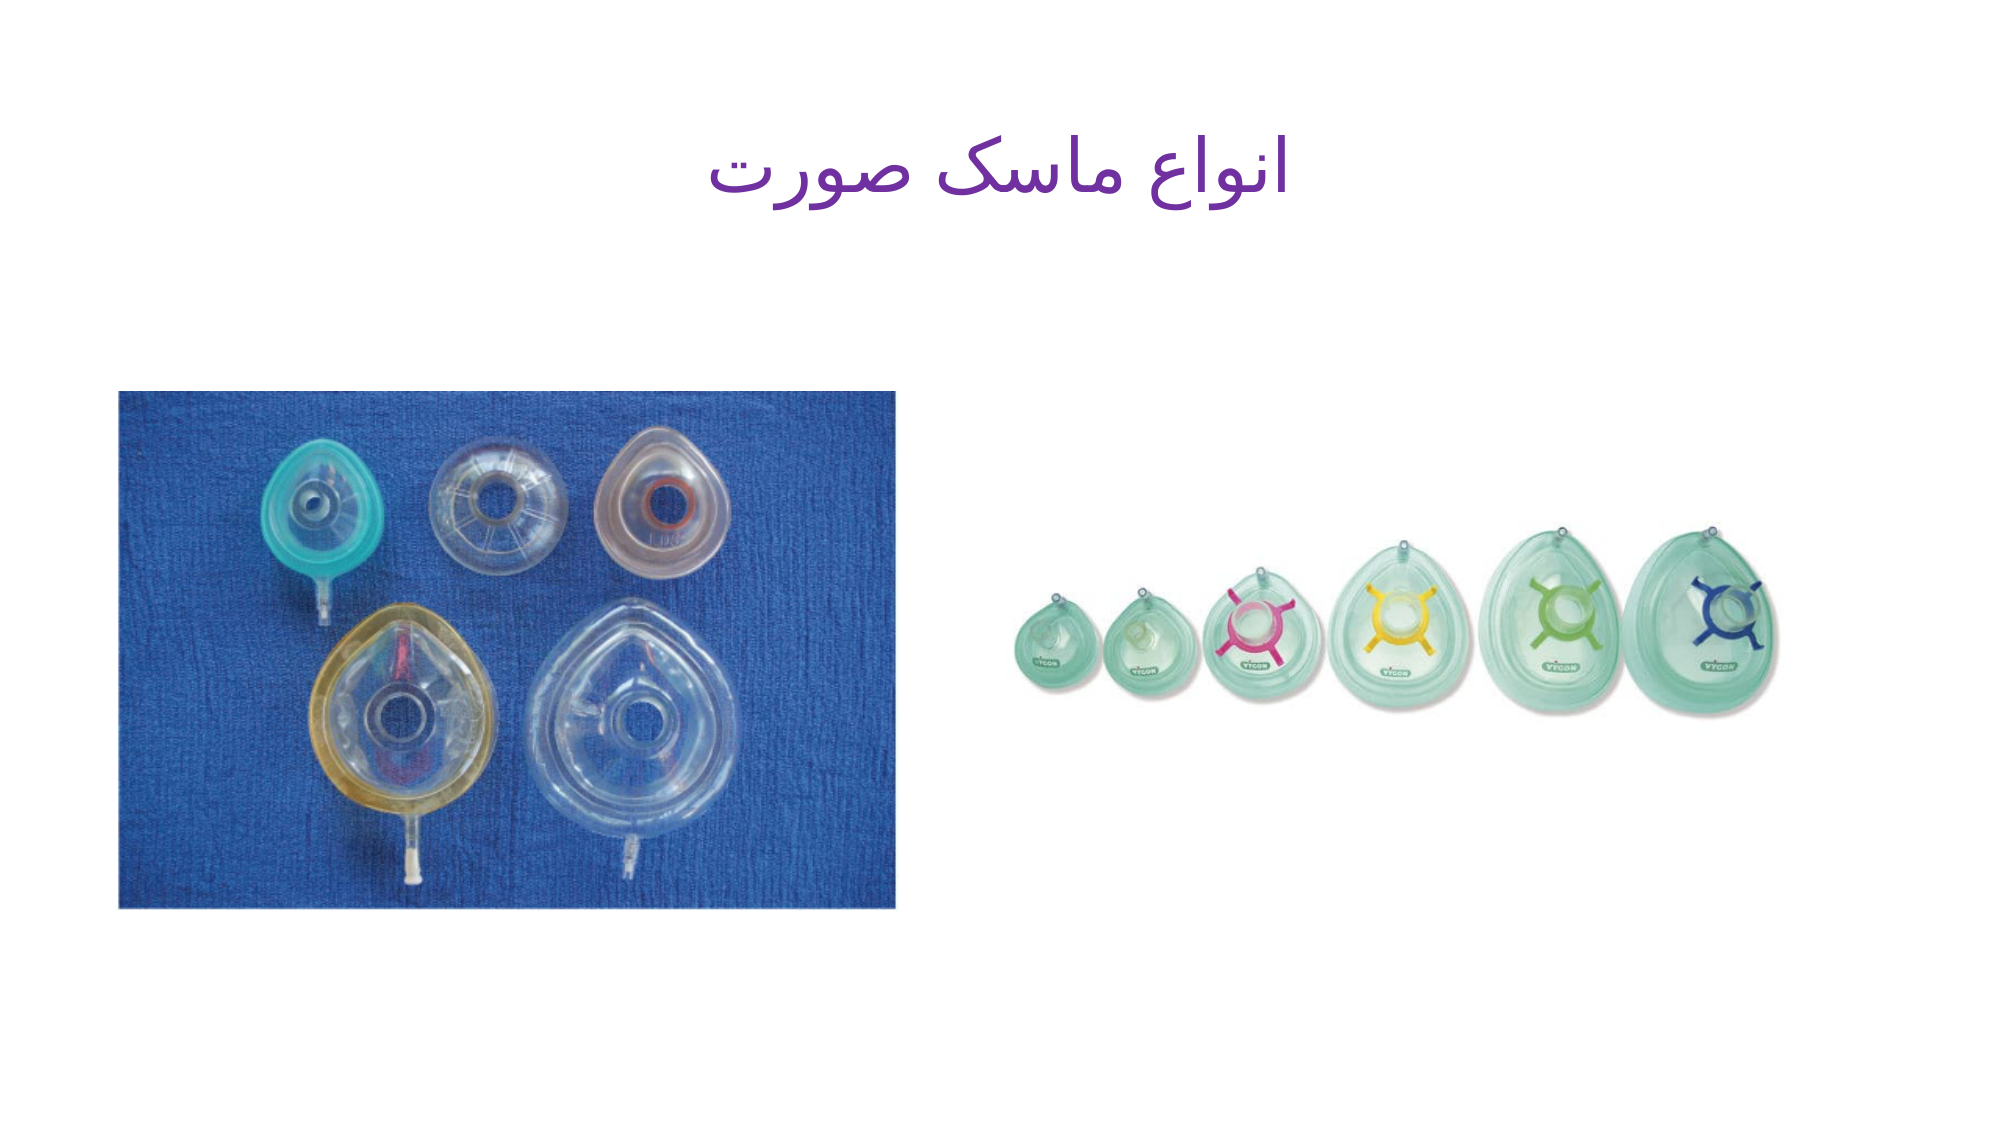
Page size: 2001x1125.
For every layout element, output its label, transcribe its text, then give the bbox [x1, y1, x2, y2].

picture [117, 391, 899, 911]
title انواع ماسک صورت [137, 59, 1863, 278]
picture [987, 256, 1802, 1071]
